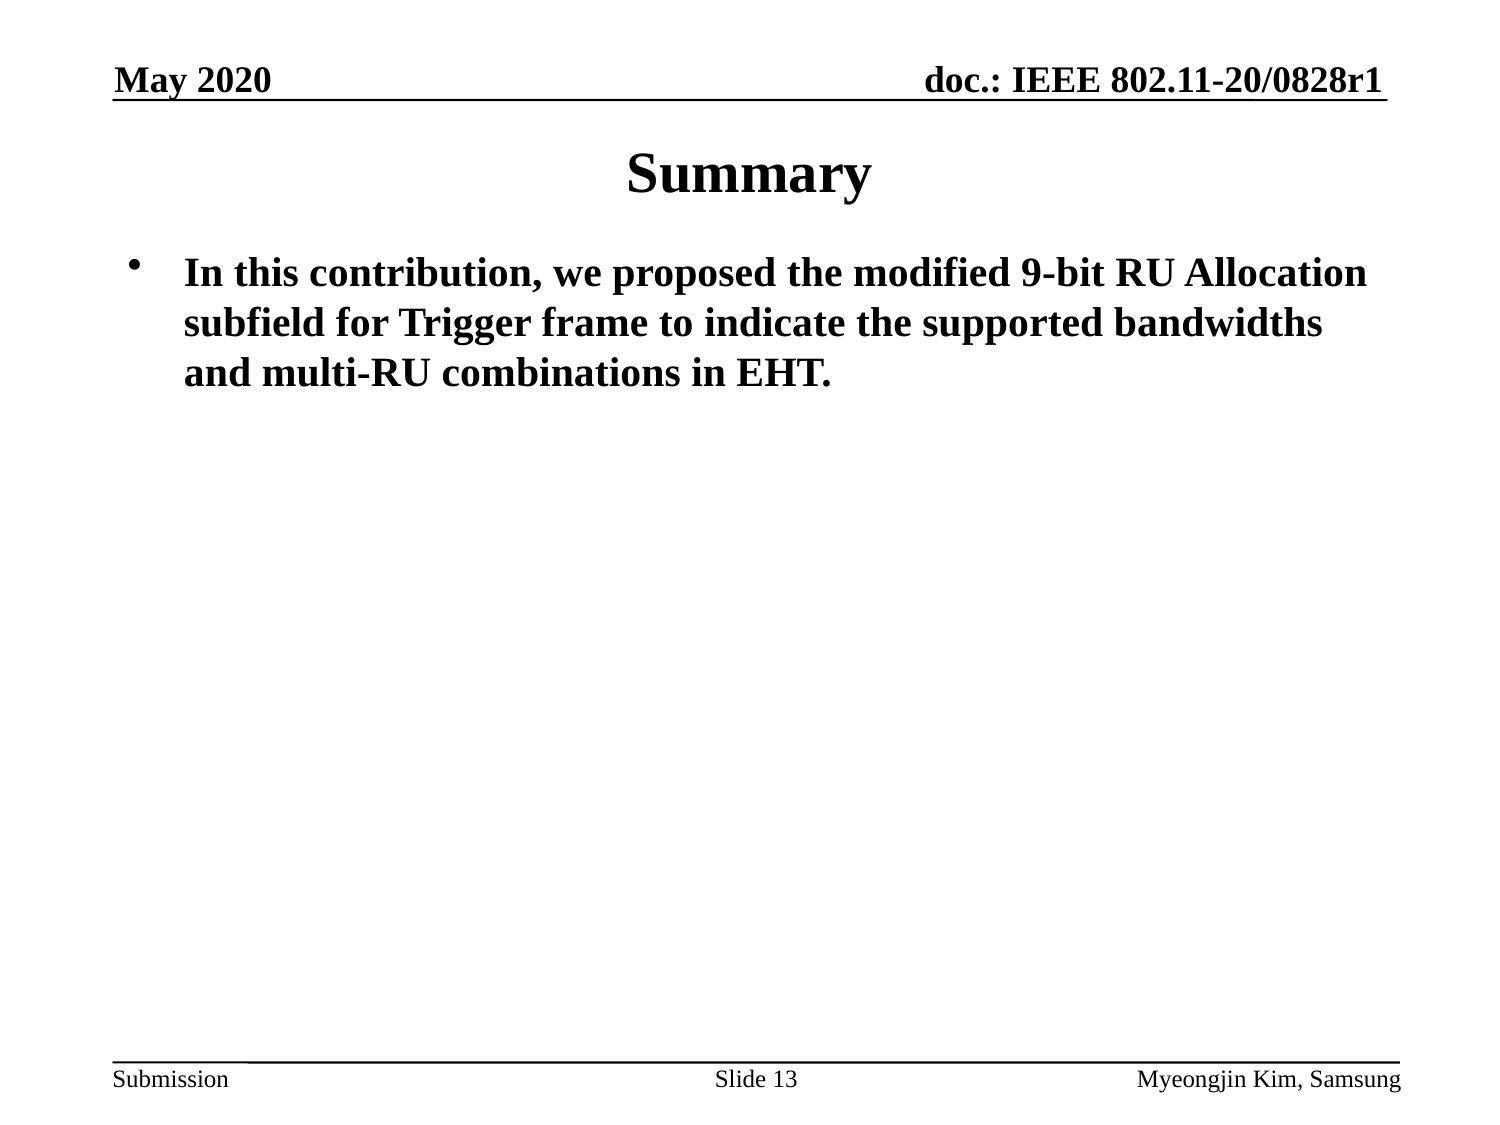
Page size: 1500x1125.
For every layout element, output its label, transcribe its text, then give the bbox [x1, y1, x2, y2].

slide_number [114, 54, 309, 101]
slide_number Slide 13 [712, 1061, 800, 1093]
footer Myeongjin Kim, Samsung [1130, 1061, 1402, 1093]
title Summary [112, 112, 1388, 226]
list In this contribution, we proposed the modified 9-bit RU Allocation subfield for Trigger frame to indicate the supported bandwidths and multi-RU combinations in EHT. [112, 237, 1388, 1001]
